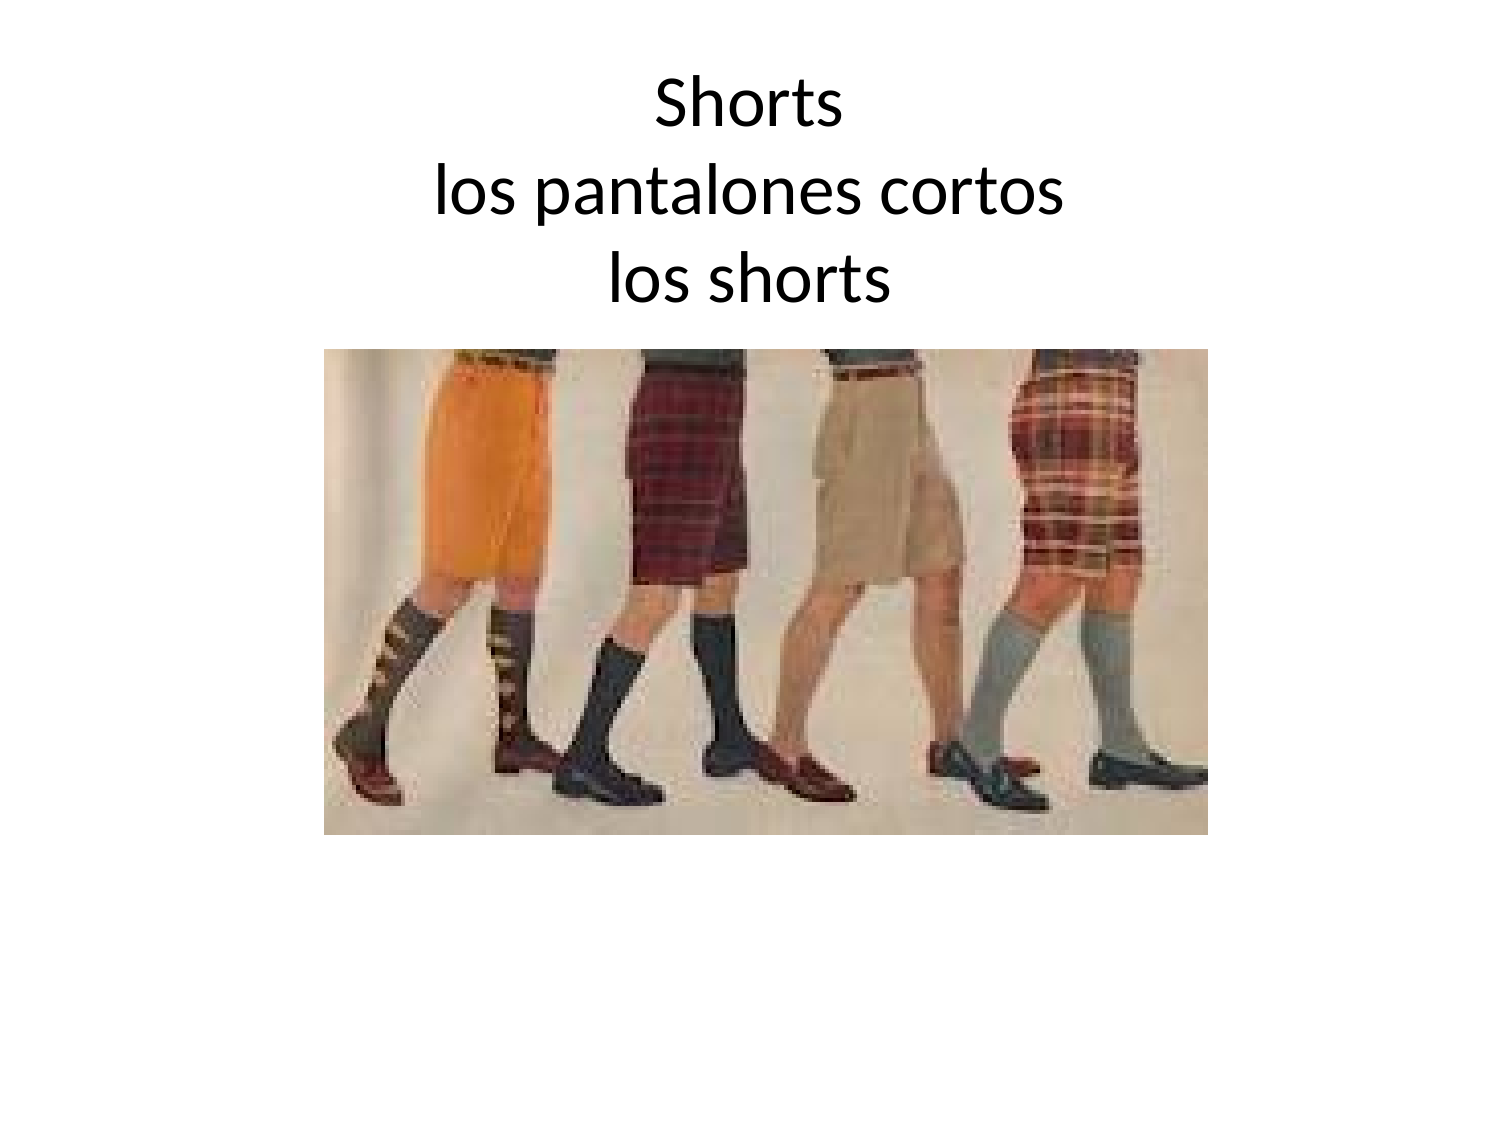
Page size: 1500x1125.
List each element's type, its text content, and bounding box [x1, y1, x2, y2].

title Shorts los pantalones cortos los shorts [75, 45, 1425, 325]
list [324, 349, 1209, 835]
